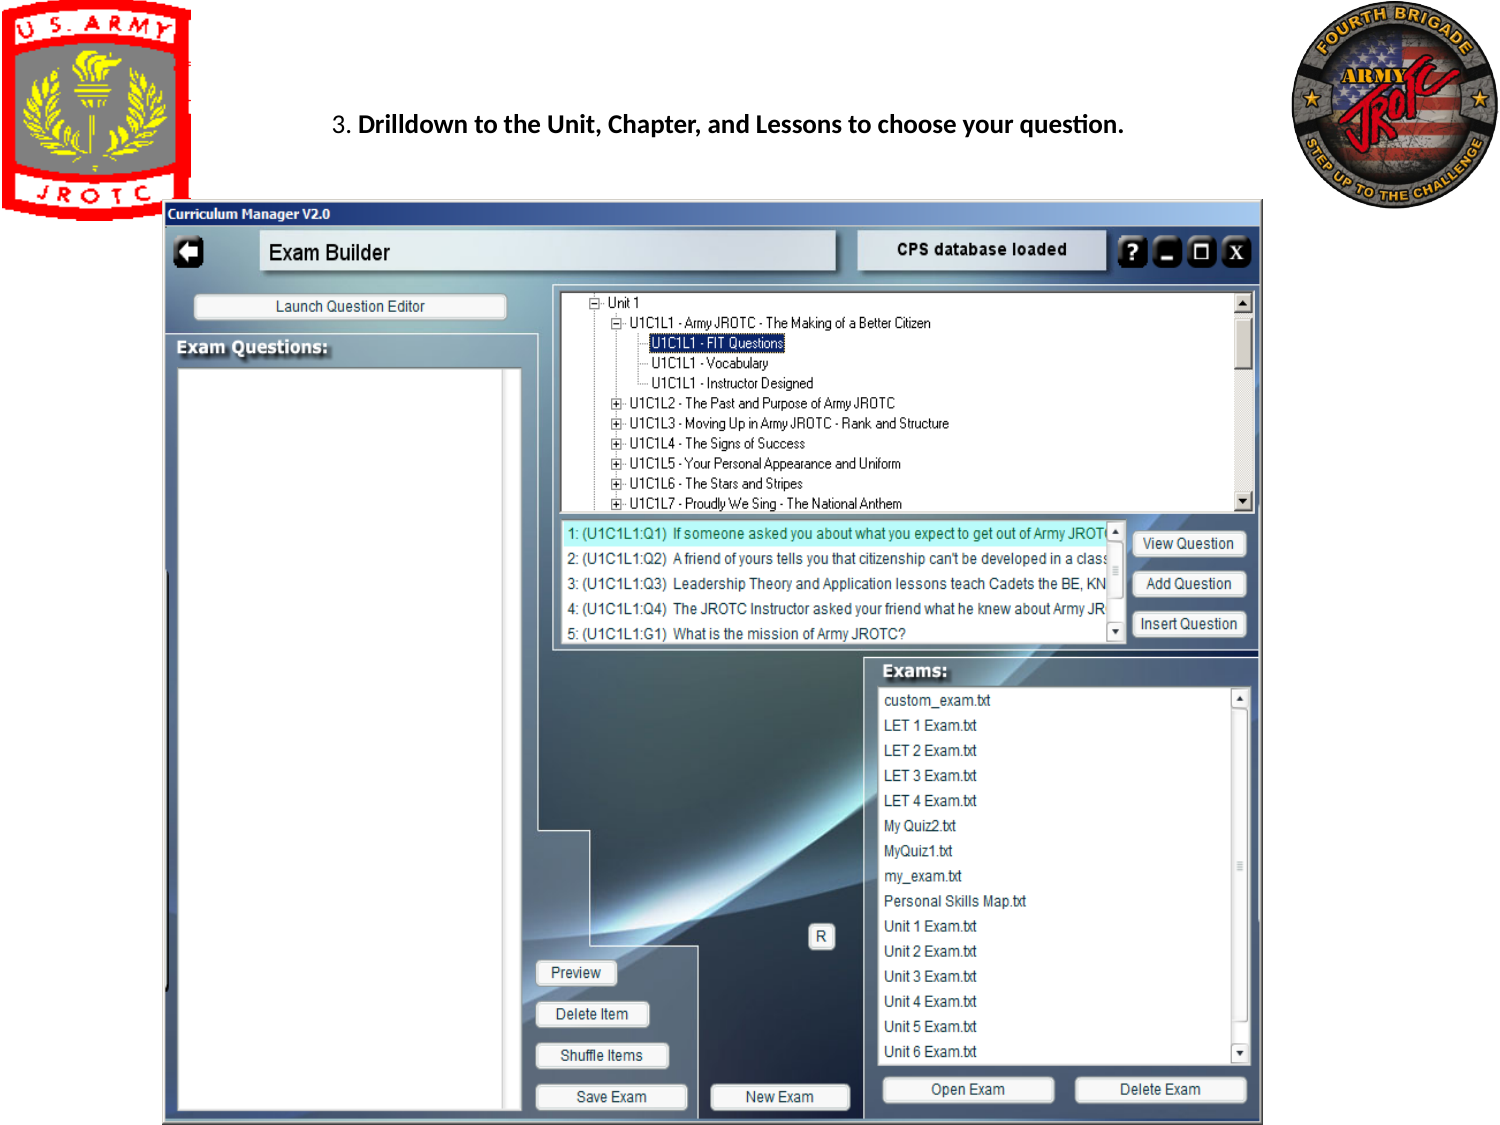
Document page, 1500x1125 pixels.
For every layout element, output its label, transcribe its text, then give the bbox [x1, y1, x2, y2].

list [162, 199, 1263, 1125]
picture [1287, 0, 1500, 213]
title 3. Drilldown to the Unit, Chapter, and Lessons to choose your question. [174, 45, 1288, 200]
picture [2, 0, 191, 221]
